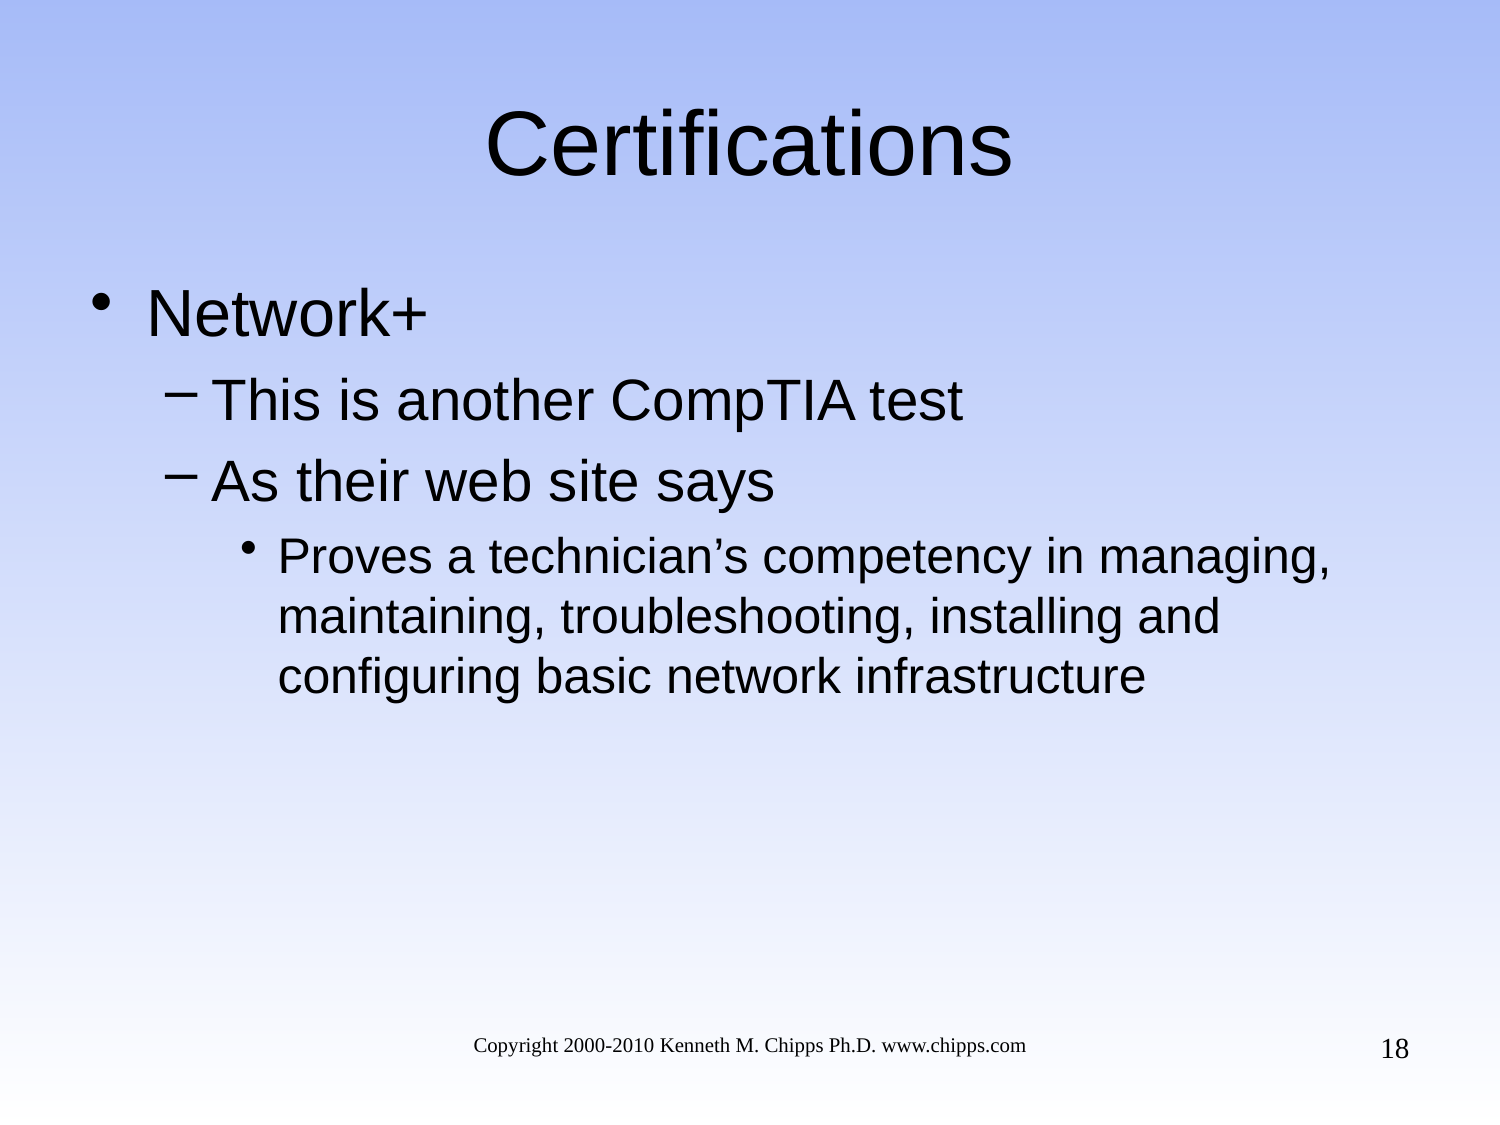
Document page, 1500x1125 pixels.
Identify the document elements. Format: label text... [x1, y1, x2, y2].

list Network+ This is another CompTIA test As their web site says Proves a technician’s competency in managing, maintaining, troubleshooting, installing and configuring basic network infrastructure [74, 262, 1426, 1006]
title Certifications [74, 44, 1426, 233]
footer Copyright 2000-2010 Kenneth M. Chipps Ph.D. www.chipps.com [449, 1024, 1051, 1103]
slide_number 18 [1074, 1021, 1426, 1101]
